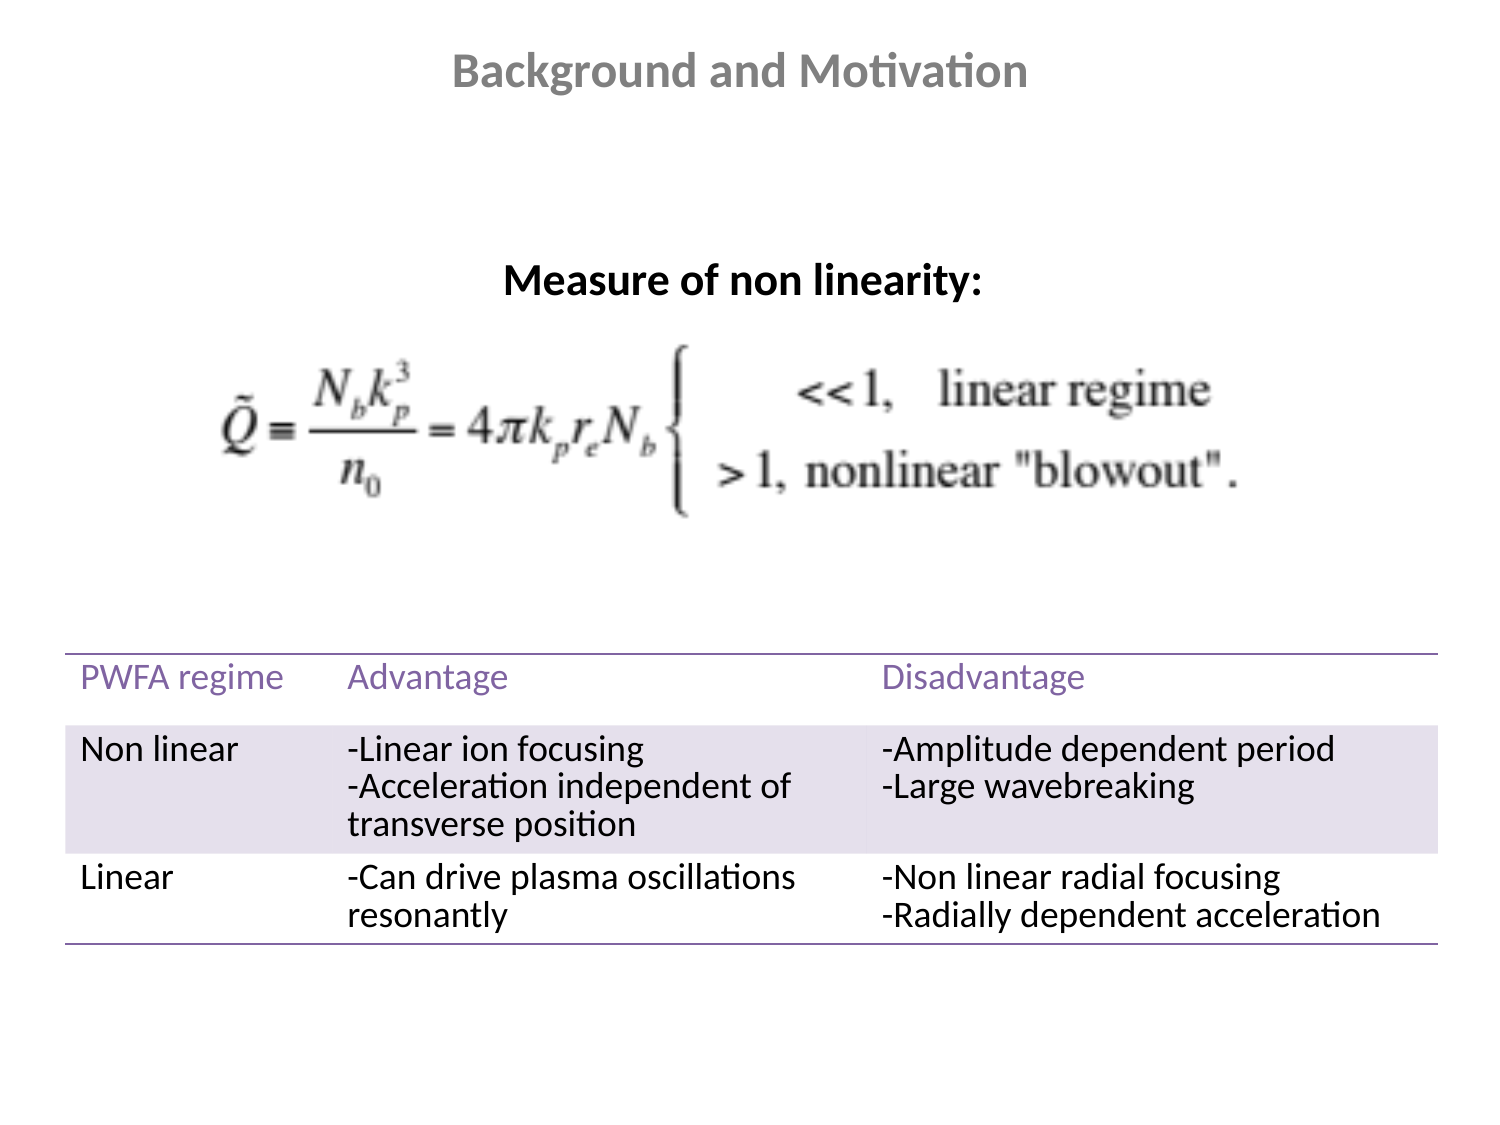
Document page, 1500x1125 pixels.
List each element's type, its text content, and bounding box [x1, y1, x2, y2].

table_cell -Amplitude dependent period -Large wavebreaking [867, 725, 1438, 854]
text_box Measure of non linearity: [488, 242, 999, 313]
table_cell Linear [65, 854, 333, 943]
table_cell -Linear ion focusing -Acceleration independent of transverse position [333, 725, 867, 854]
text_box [216, 336, 1325, 522]
table_header PWFA regime [65, 655, 333, 725]
table_cell Non linear [65, 725, 333, 854]
table_header Disadvantage [867, 655, 1438, 725]
text_box Background and Motivation [437, 30, 1258, 106]
table_header Advantage [333, 655, 867, 725]
table_cell -Can drive plasma oscillations resonantly [333, 854, 867, 943]
table_cell -Non linear radial focusing -Radially dependent acceleration [867, 854, 1438, 943]
